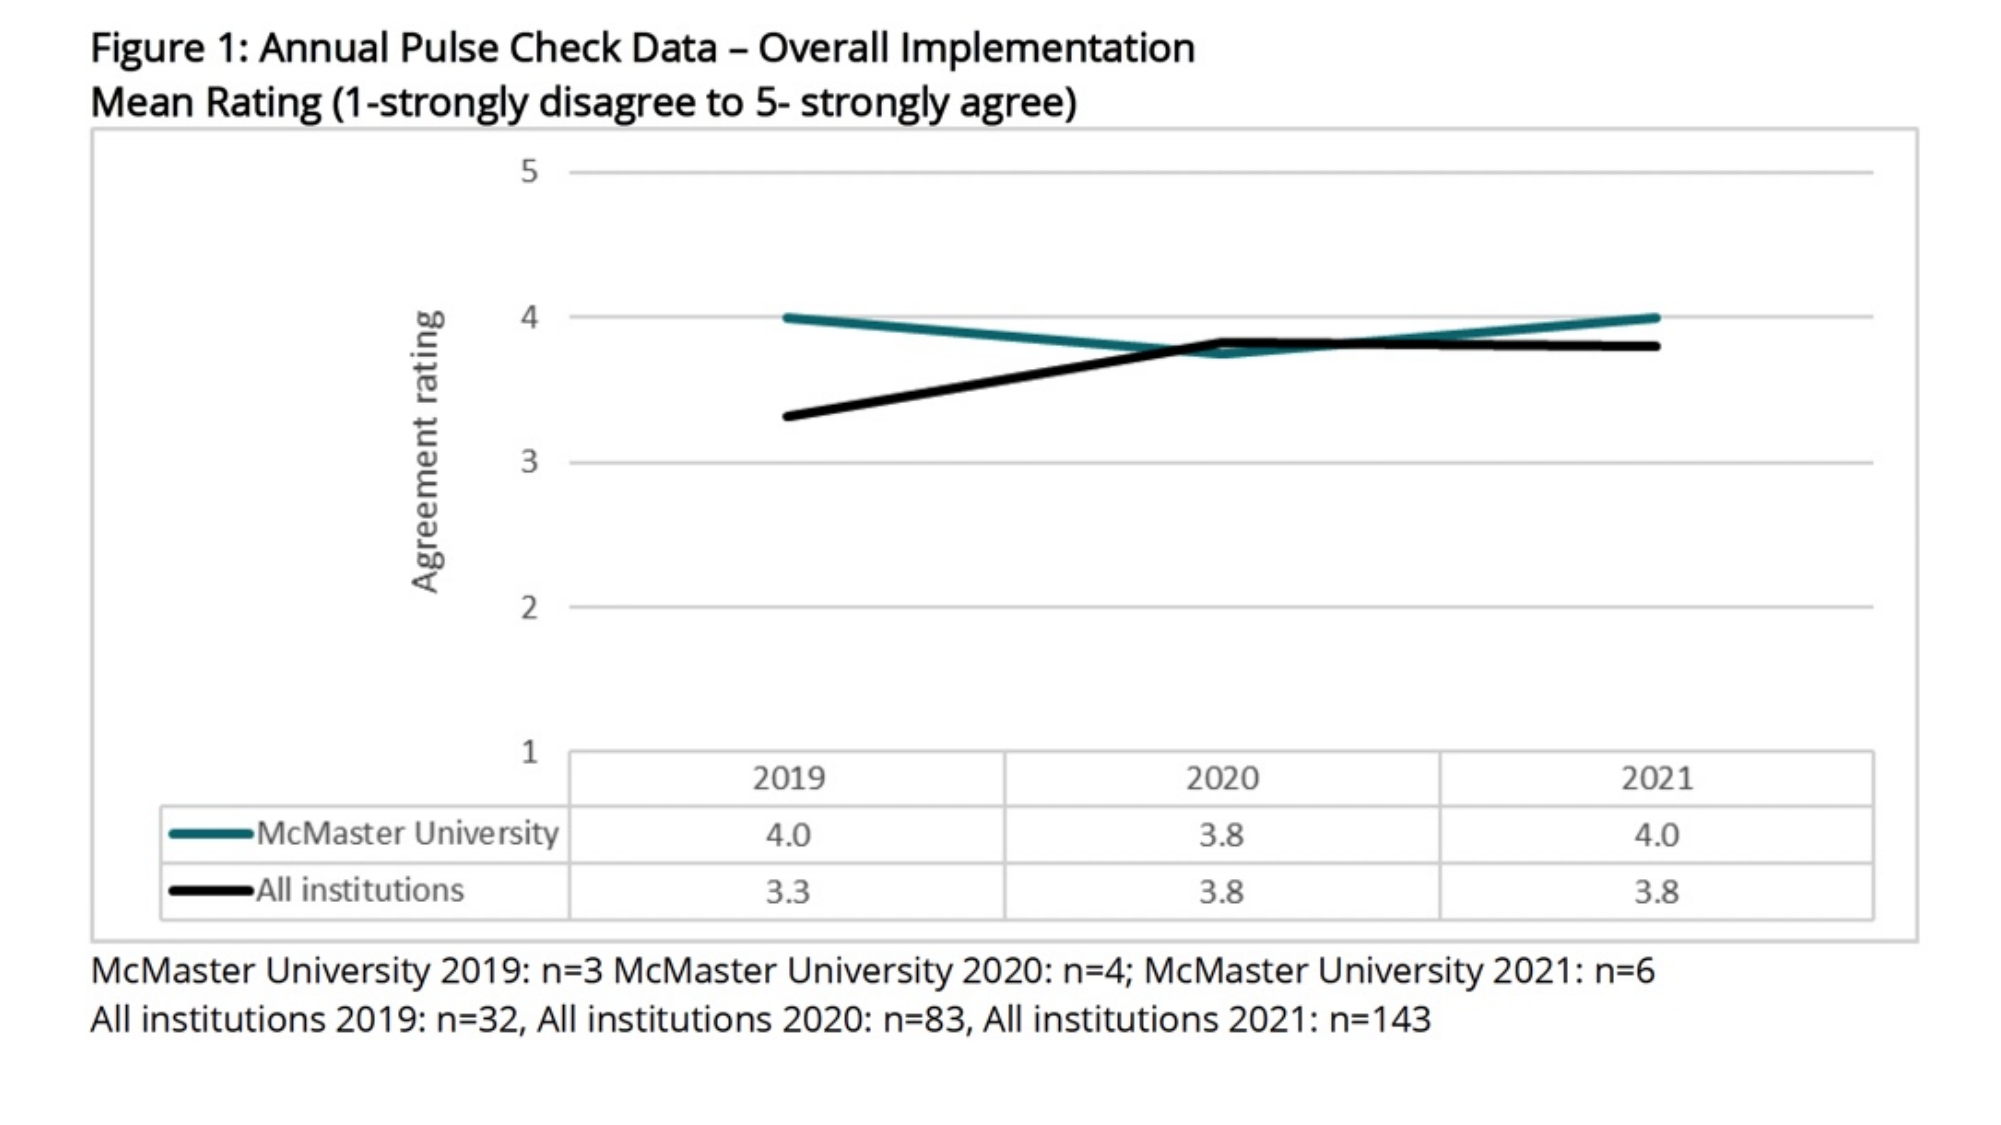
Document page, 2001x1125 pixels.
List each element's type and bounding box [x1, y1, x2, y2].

picture [56, 9, 1944, 1075]
